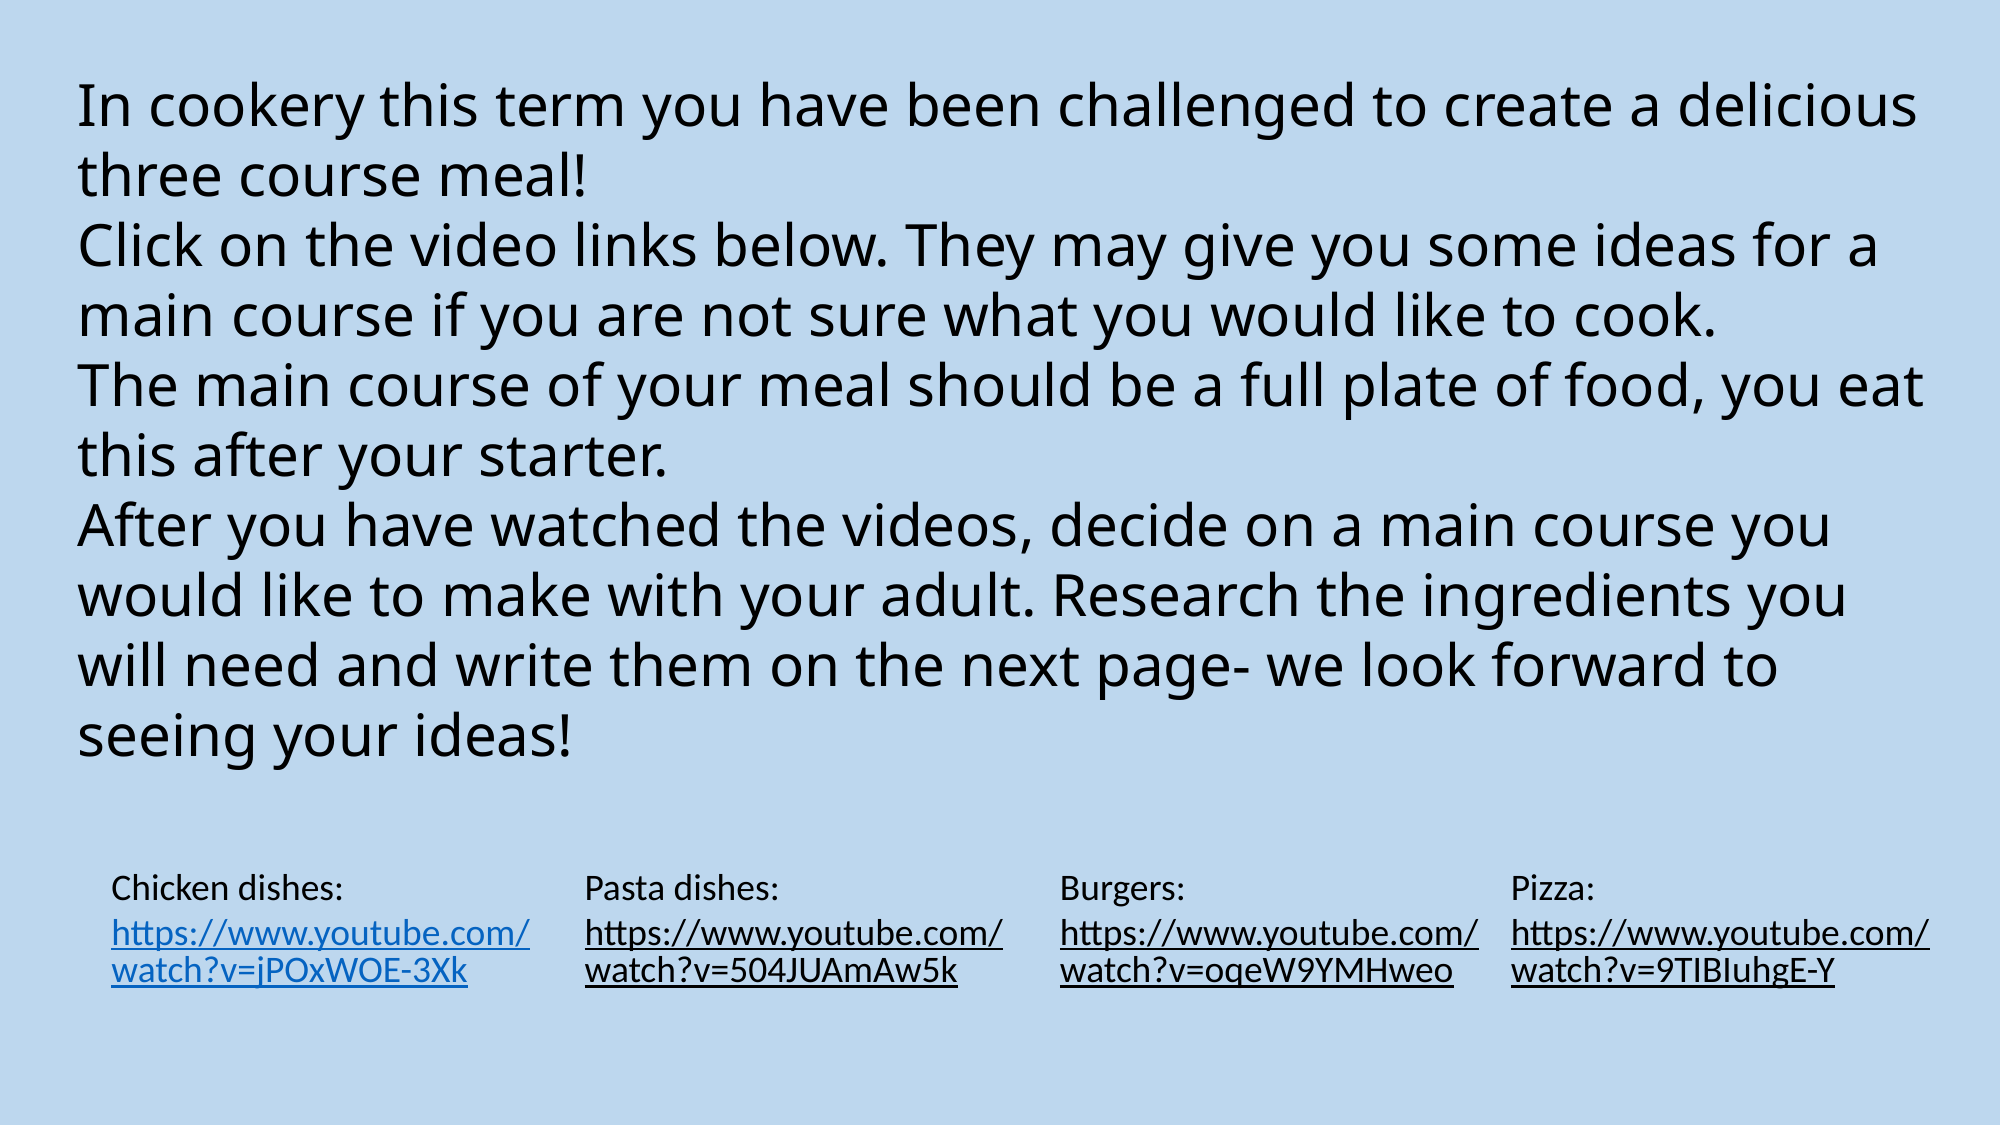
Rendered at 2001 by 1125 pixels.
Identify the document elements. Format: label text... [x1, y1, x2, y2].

text_box Burgers: https://www.youtube.com/watch?v=oqeW9YMHweo [1045, 855, 1495, 1006]
text_box Pizza: https://www.youtube.com/watch?v=9TIBIuhgE-Y [1495, 855, 1946, 1006]
text_box Pasta dishes: https://www.youtube.com/watch?v=504JUAmAw5k [569, 855, 1020, 1006]
text_box In cookery this term you have been challenged to create a delicious three course meal! Click on the video links below. They may give you some ideas for a main course if you are not sure what you would like to cook. The main course of your meal should be a full plate of food, you eat this after your starter. After you have watched the videos, decide on a main course you would like to make with your adult. Research the ingredients you will need and write them on the next page- we look forward to seeing your ideas! [62, 60, 1966, 776]
text_box Chicken dishes: https://www.youtube.com/watch?v=jPOxWOE-3Xk [96, 855, 547, 1006]
